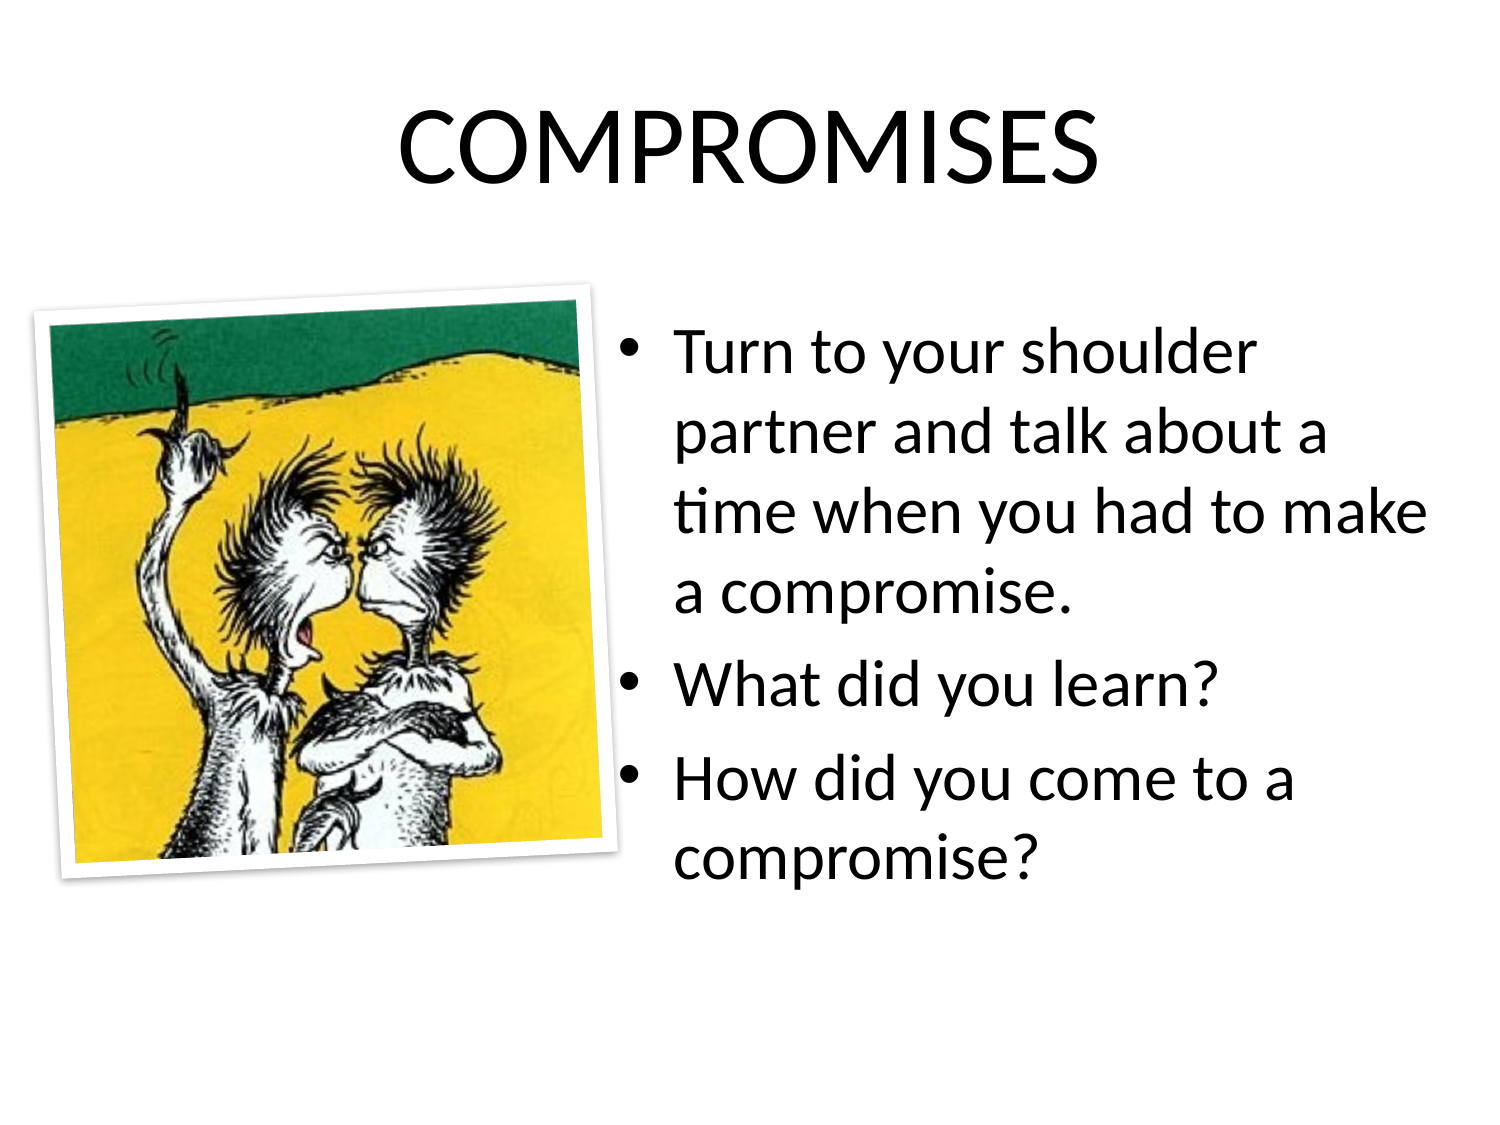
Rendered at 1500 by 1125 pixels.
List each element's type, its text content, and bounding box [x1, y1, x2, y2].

picture [51, 301, 602, 863]
title COMPROMISES [75, 45, 1425, 233]
list Turn to your shoulder partner and talk about a time when you had to make a compromise. What did you learn? How did you come to a compromise? [602, 299, 1481, 1042]
